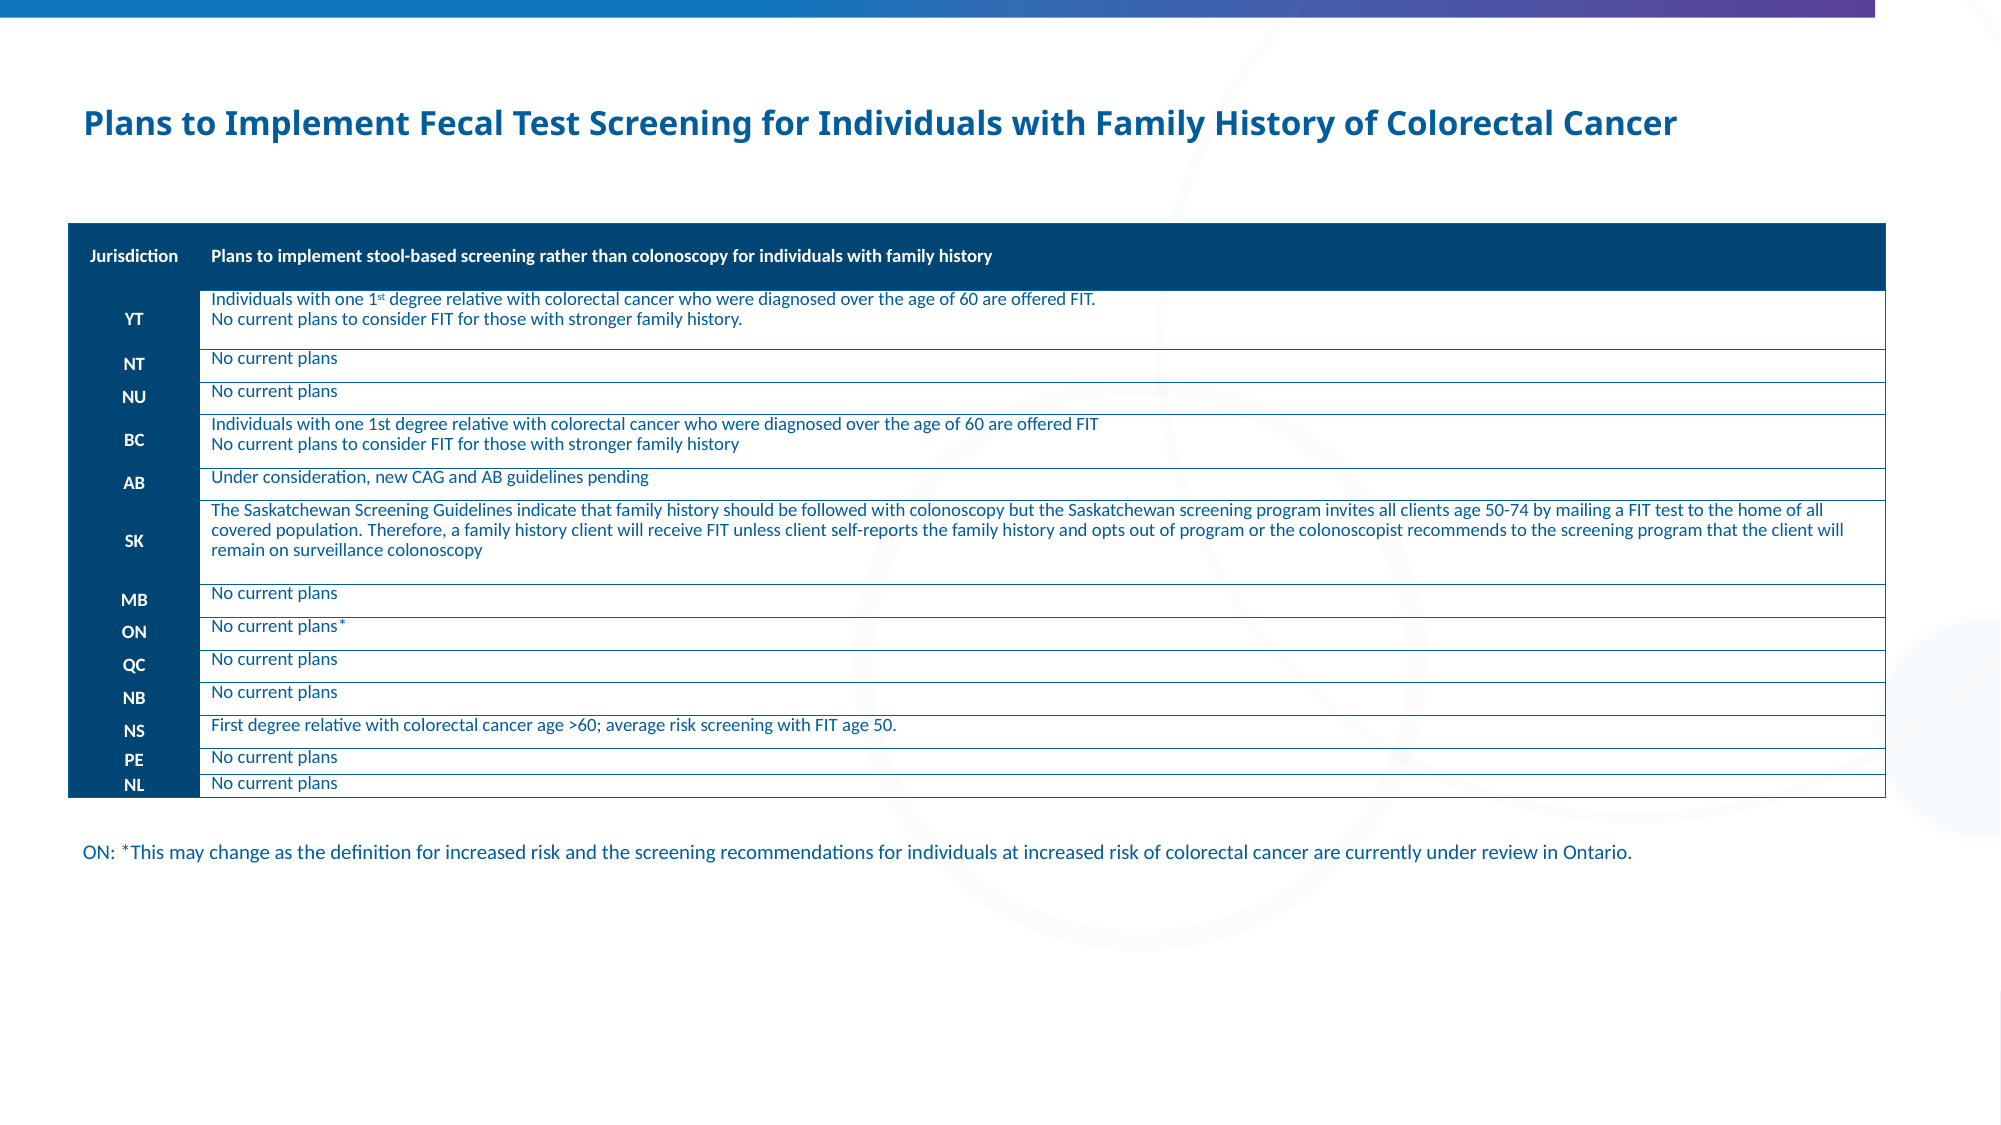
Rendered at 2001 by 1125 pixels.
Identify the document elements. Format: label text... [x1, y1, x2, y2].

table_cell NL [69, 774, 200, 797]
text_box ON: *This may change as the definition for increased risk and the screening recommendations for individuals at increased risk of colorectal cancer are currently under review in Ontario. [68, 829, 1824, 872]
table_cell AB [69, 468, 200, 501]
table_cell No current plans [200, 683, 1885, 715]
table_cell SK [69, 501, 200, 584]
table_cell Individuals with one 1st degree relative with colorectal cancer who were diagnosed over the age of 60 are offered FIT No current plans to consider FIT for those with stronger family history [200, 415, 1885, 468]
table_cell No current plans [200, 651, 1885, 682]
table_cell No current plans [200, 749, 1885, 774]
table_cell No current plans* [200, 618, 1885, 650]
table_cell No current plans [200, 383, 1885, 414]
table_cell BC [69, 415, 200, 468]
table_cell No current plans [200, 775, 1885, 797]
table_cell NU [69, 382, 200, 415]
table_cell MB [69, 584, 200, 617]
table_cell Under consideration, new CAG and AB guidelines pending [200, 469, 1885, 500]
table_header Jurisdiction [69, 224, 200, 291]
table_cell No current plans [200, 350, 1885, 382]
table_cell PE [69, 749, 200, 774]
title Plans to Implement Fecal Test Screening for Individuals with Family History of Colorectal Cancer [68, 63, 1772, 187]
table_cell Individuals with one 1st degree relative with colorectal cancer who were diagnosed over the age of 60 are offered FIT. No current plans to consider FIT for those with stronger family history. [200, 291, 1885, 349]
table_cell NS [69, 716, 200, 749]
table_cell YT [69, 291, 200, 349]
table_cell First degree relative with colorectal cancer age >60; average risk screening with FIT age 50. [200, 716, 1885, 748]
table_cell NT [69, 349, 200, 382]
table_cell The Saskatchewan Screening Guidelines indicate that family history should be followed with colonoscopy but the Saskatchewan screening program invites all clients age 50-74 by mailing a FIT test to the home of all covered population. Therefore, a family history client will receive FIT unless client self-reports the family history and opts out of program or the colonoscopist recommends to the screening program that the client will remain on surveillance colonoscopy [200, 501, 1885, 584]
table_cell NB [69, 683, 200, 716]
table_cell No current plans [200, 585, 1885, 617]
table_cell ON [69, 617, 200, 650]
table_header Plans to implement stool-based screening rather than colonoscopy for individuals with family history [200, 224, 1885, 290]
picture [0, 0, 2001, 1125]
table_cell QC [69, 650, 200, 683]
